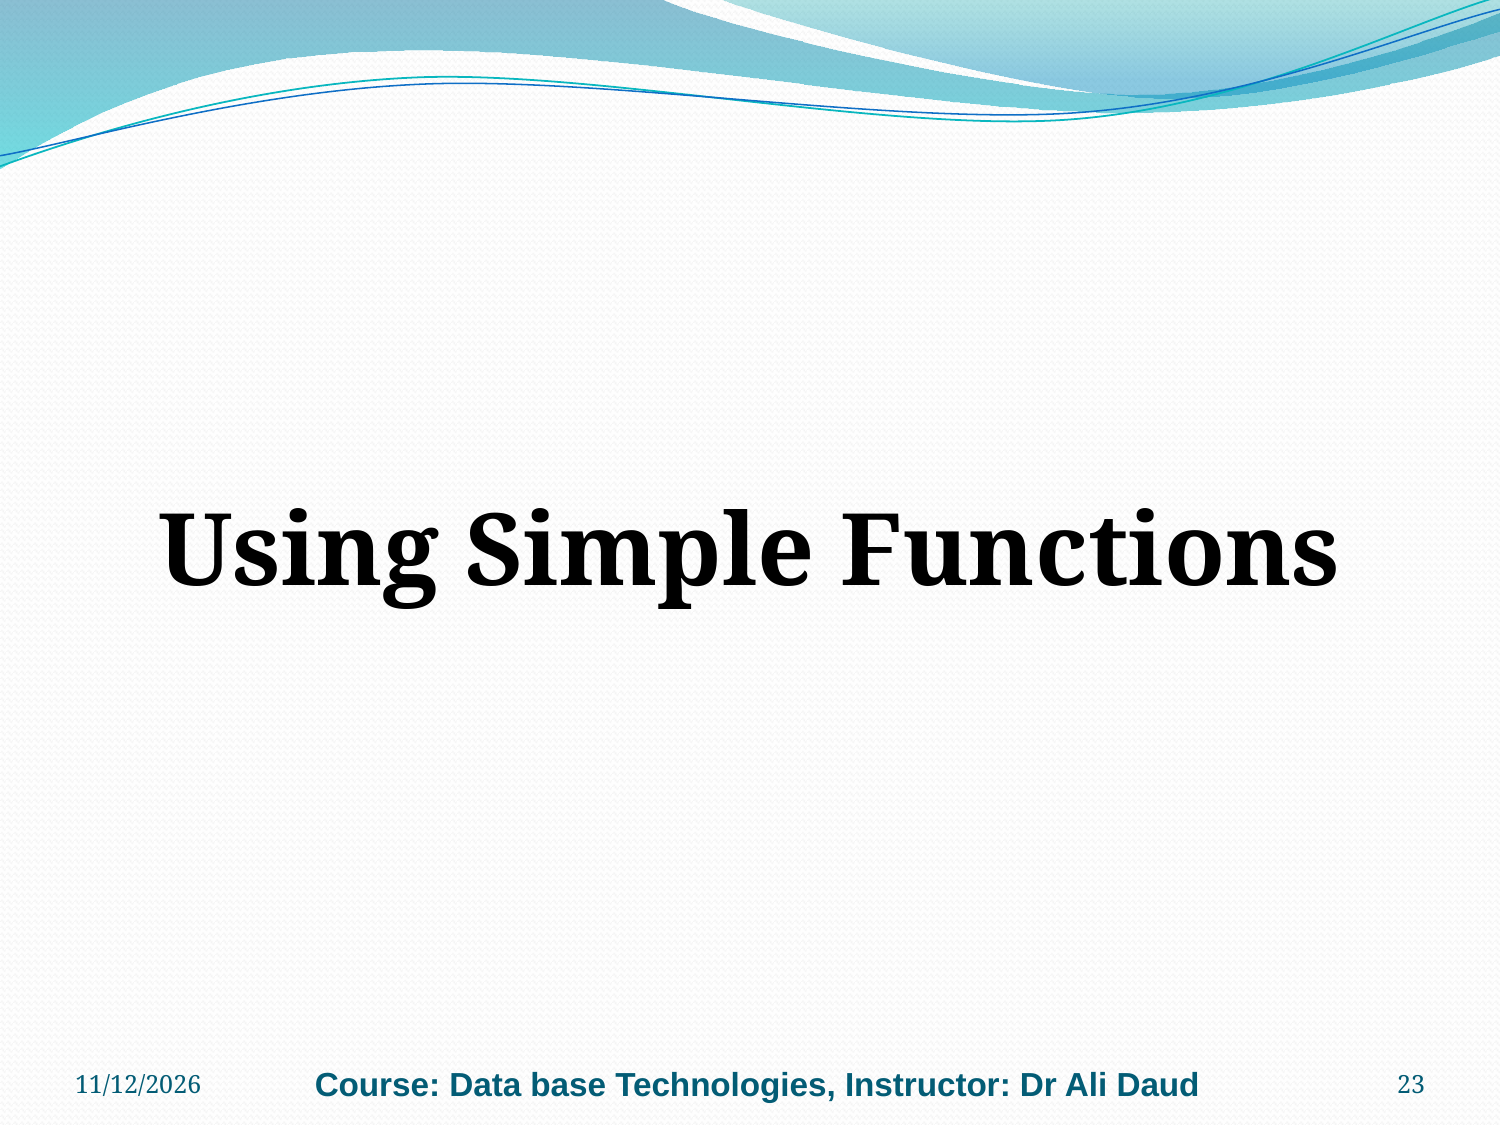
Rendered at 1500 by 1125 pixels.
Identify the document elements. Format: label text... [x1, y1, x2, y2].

slide_number 23 [1299, 1042, 1425, 1103]
list Using Simple Functions [75, 317, 1425, 1038]
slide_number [75, 1042, 287, 1103]
footer Course: Data base Technologies, Instructor: Dr Ali Daud [287, 1042, 1238, 1103]
